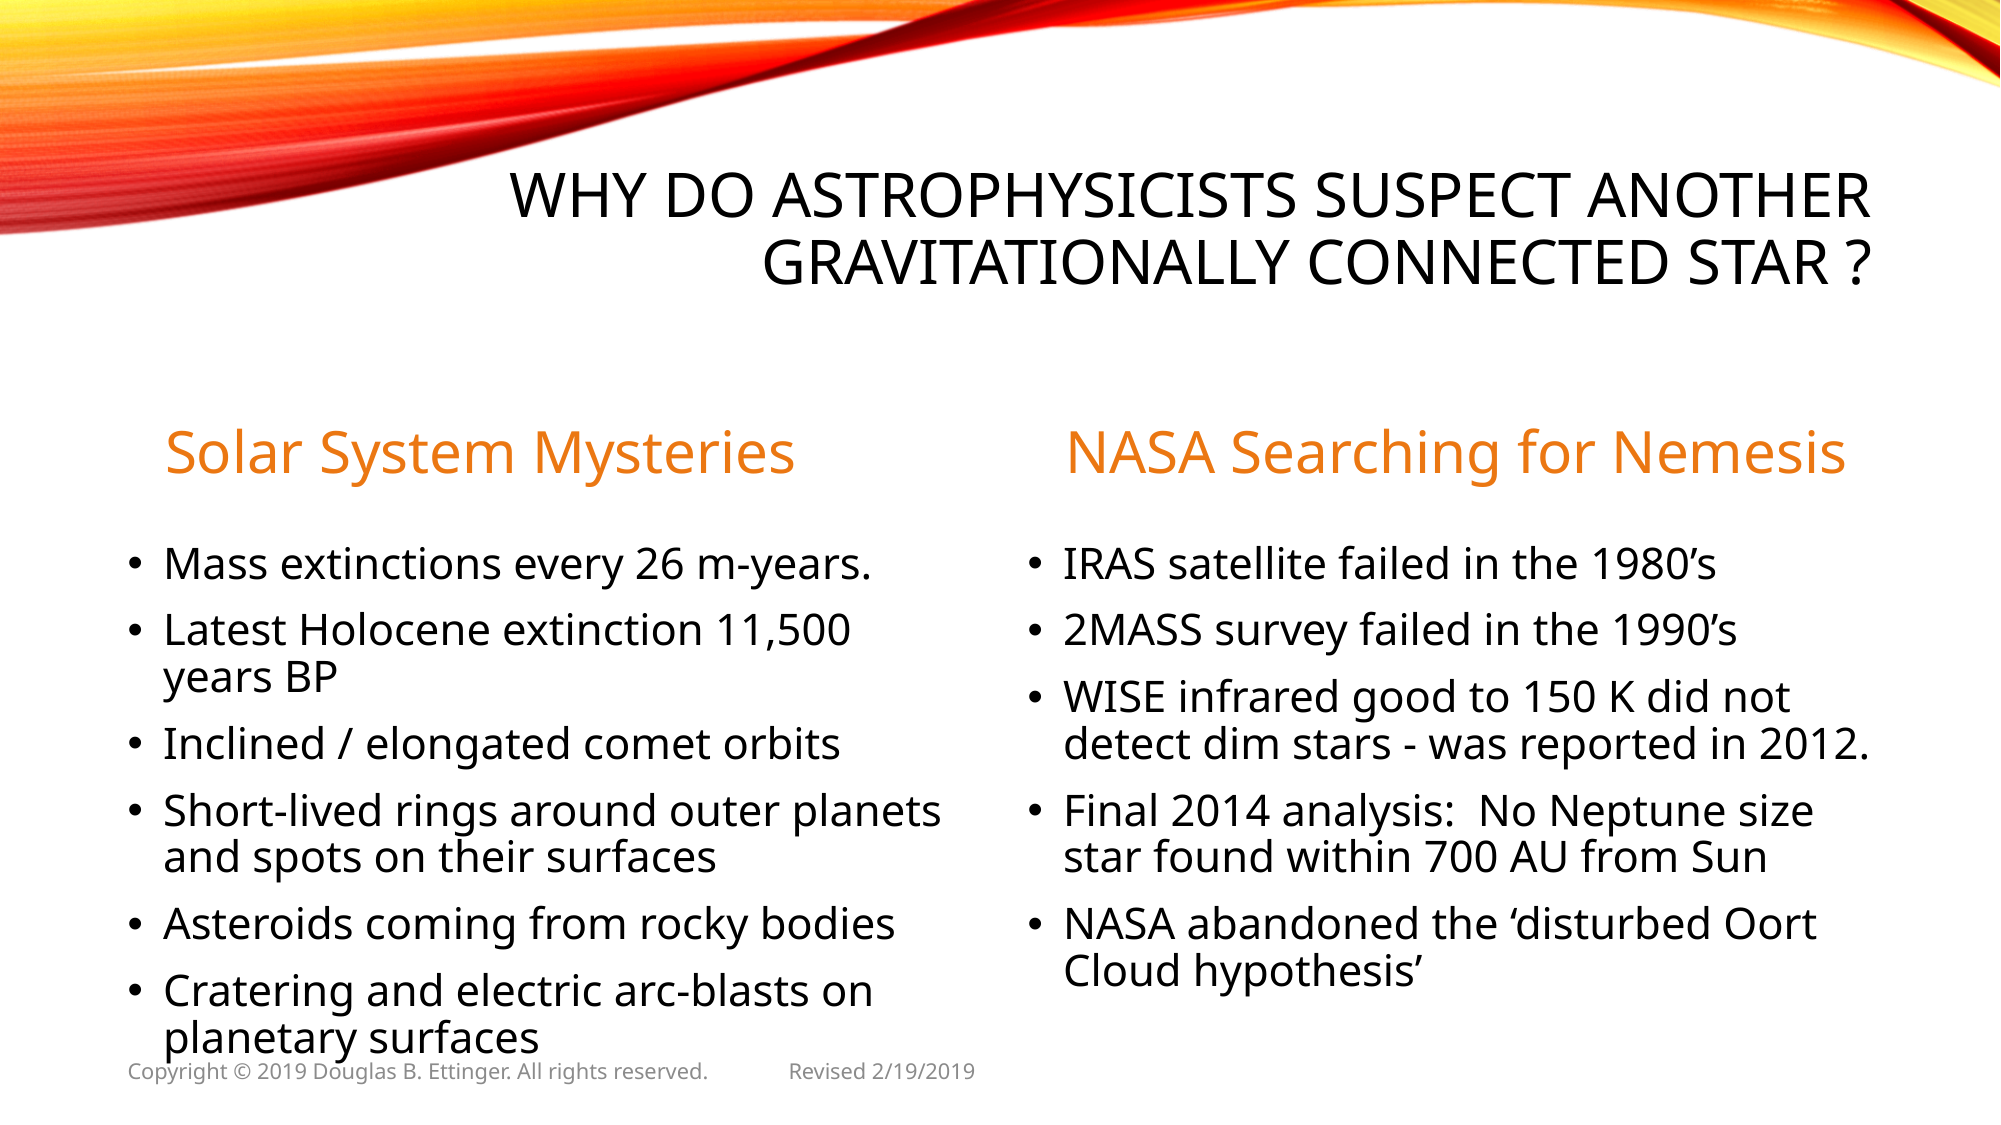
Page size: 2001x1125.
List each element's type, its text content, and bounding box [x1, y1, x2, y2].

list Solar System Mysteries [150, 358, 984, 494]
title Why do astrophysicists suspect another gravitationally connected star ? [474, 125, 1888, 338]
list IRAS satellite failed in the 1980’s 2MASS survey failed in the 1990’s WISE infrared good to 150 K did not detect dim stars - was reported in 2012. Final 2014 analysis: No Neptune size star found within 700 AU from Sun NASA abandoned the ‘disturbed Oort Cloud hypothesis’ [1012, 534, 1888, 1035]
picture [0, 0, 2000, 237]
footer Copyright © 2019 Douglas B. Ettinger. All rights reserved. Revised 2/19/2019 [112, 1042, 1388, 1103]
list Mass extinctions every 26 m-years. Latest Holocene extinction 11,500 years BP Inclined / elongated comet orbits Short-lived rings around outer planets and spots on their surfaces Asteroids coming from rocky bodies Cratering and electric arc-blasts on planetary surfaces [112, 534, 984, 1042]
list NASA Searching for Nemesis [1050, 358, 1888, 494]
